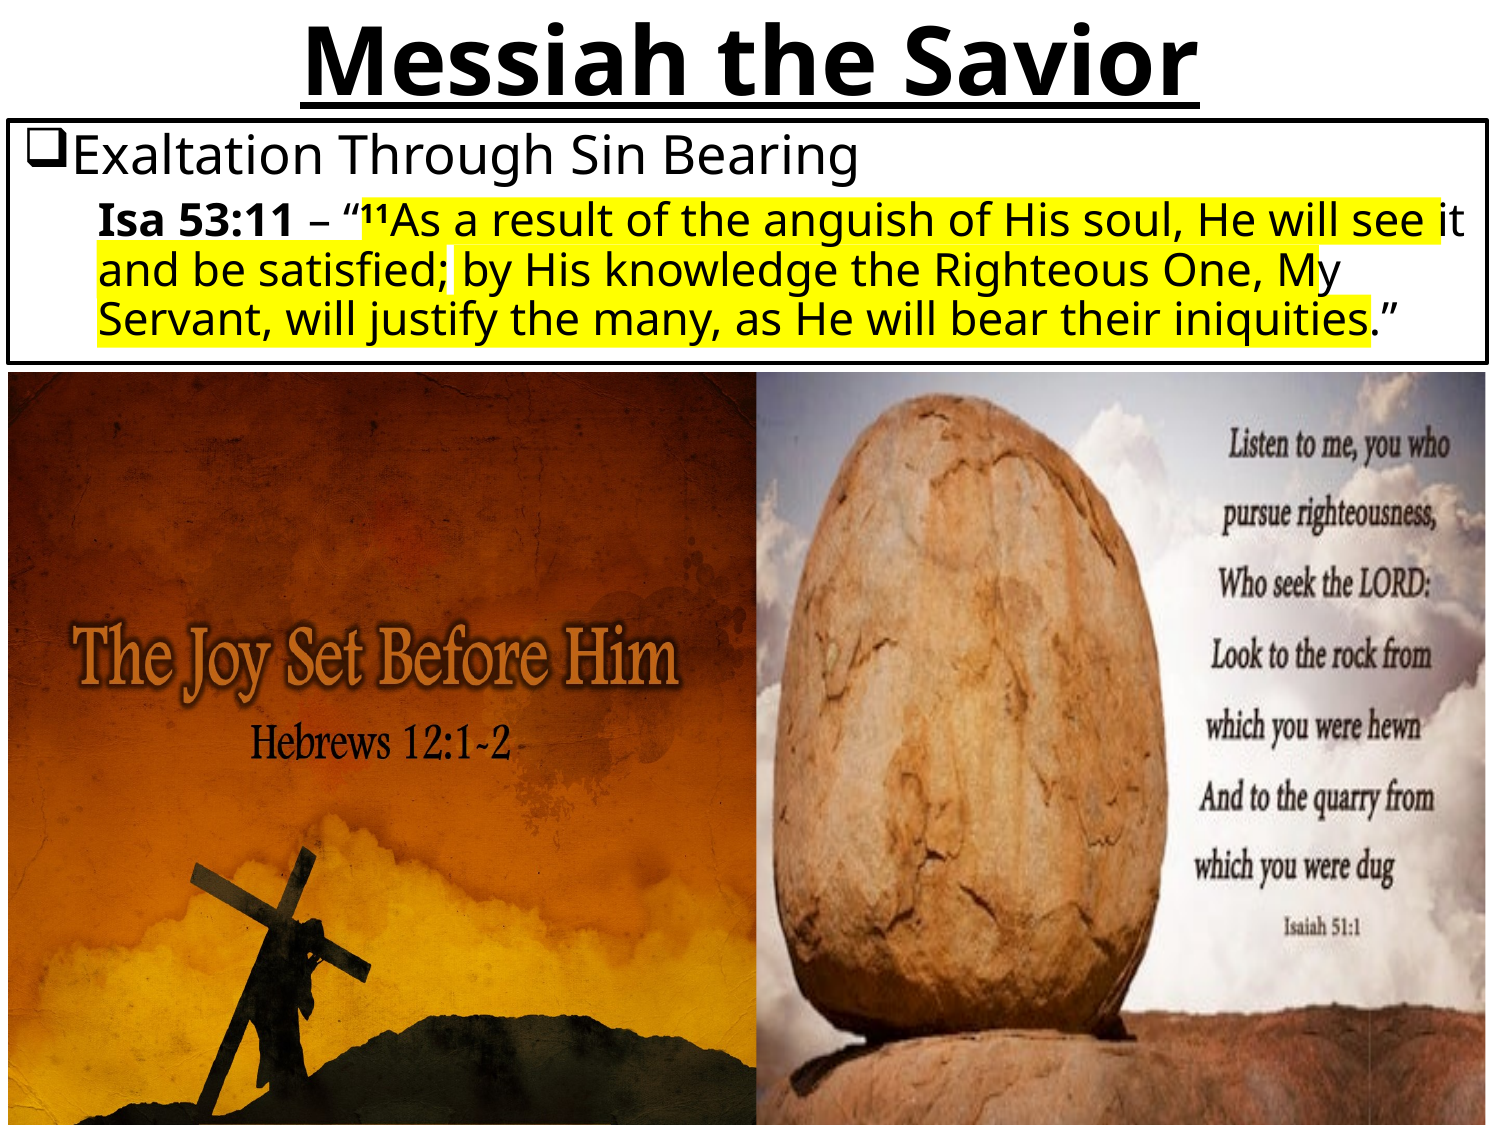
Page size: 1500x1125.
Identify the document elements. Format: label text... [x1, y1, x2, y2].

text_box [96, 197, 1442, 299]
list Exaltation Through Sin Bearing Isa 53:11 – “11As a result of the anguish of His soul, He will see it and be satisfied; by His knowledge the Righteous One, My Servant, will justify the many, as He will bear their iniquities.” [7, 128, 1488, 363]
title Messiah the Savior [0, 0, 1500, 128]
picture [8, 372, 1486, 1125]
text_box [97, 299, 1372, 348]
